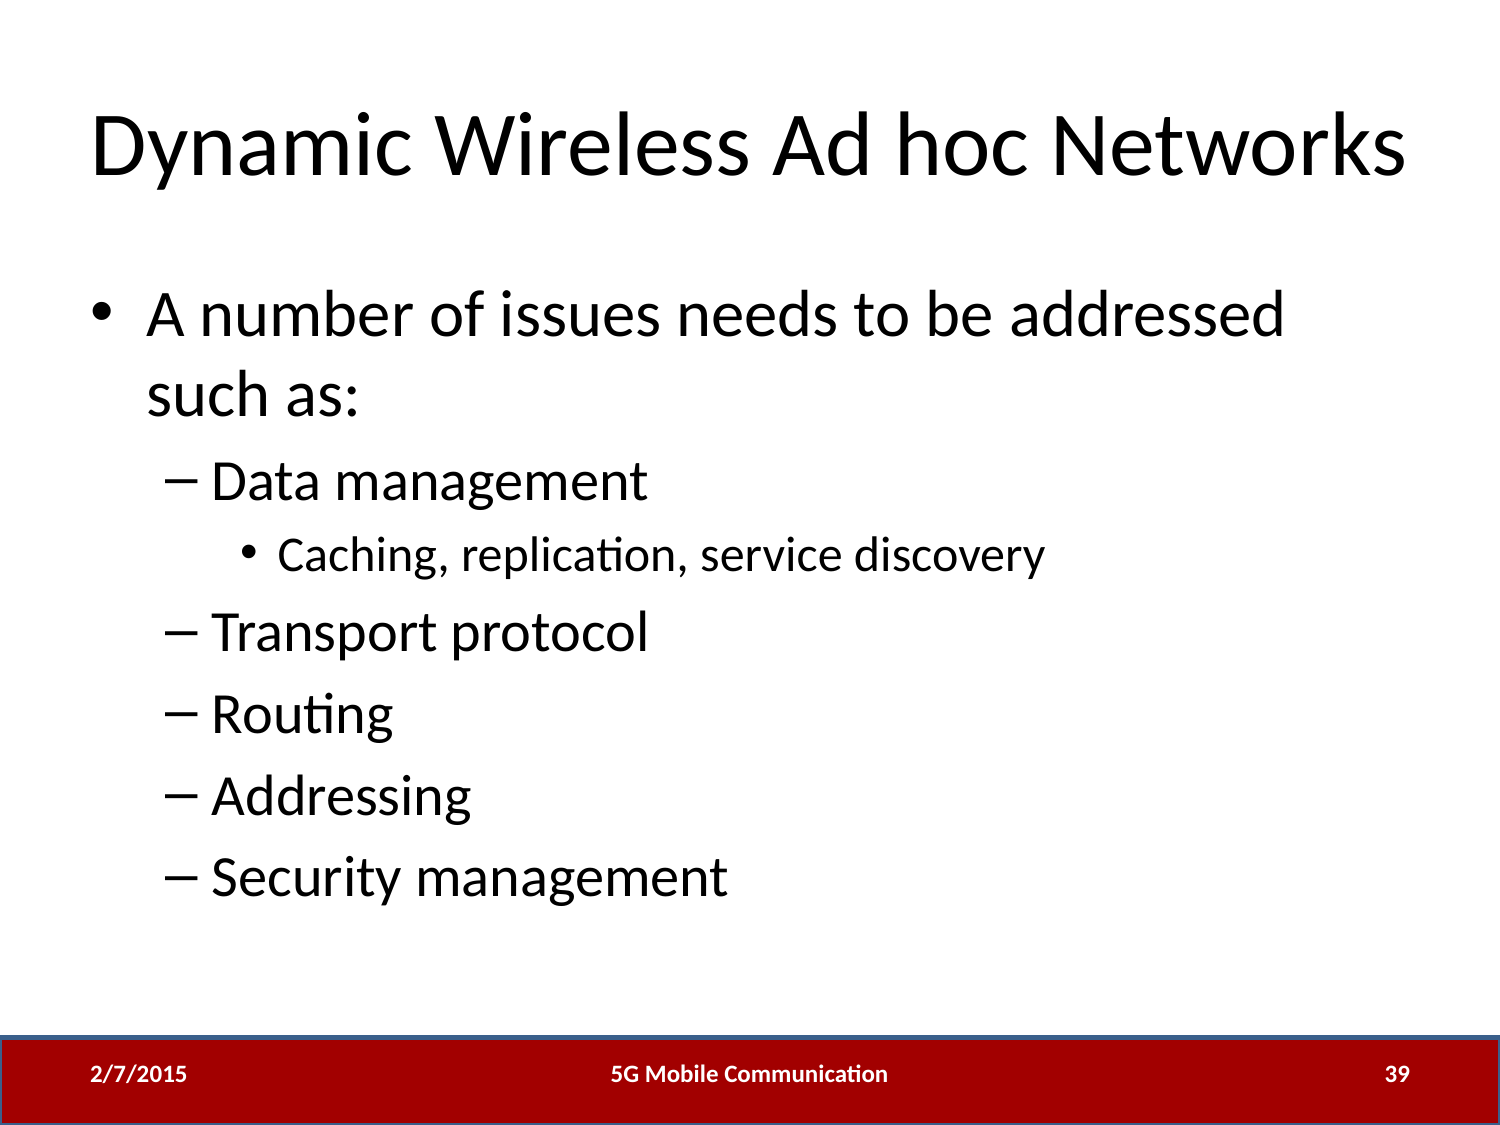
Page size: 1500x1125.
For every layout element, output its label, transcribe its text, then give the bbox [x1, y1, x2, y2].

list A number of issues needs to be addressed such as: Data management Caching, replication, service discovery Transport protocol Routing Addressing Security management [75, 262, 1425, 1005]
footer 5G Mobile Communication [512, 1042, 988, 1103]
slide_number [75, 1042, 425, 1103]
title Dynamic Wireless Ad hoc Networks [75, 45, 1425, 233]
slide_number 39 [1074, 1042, 1425, 1103]
